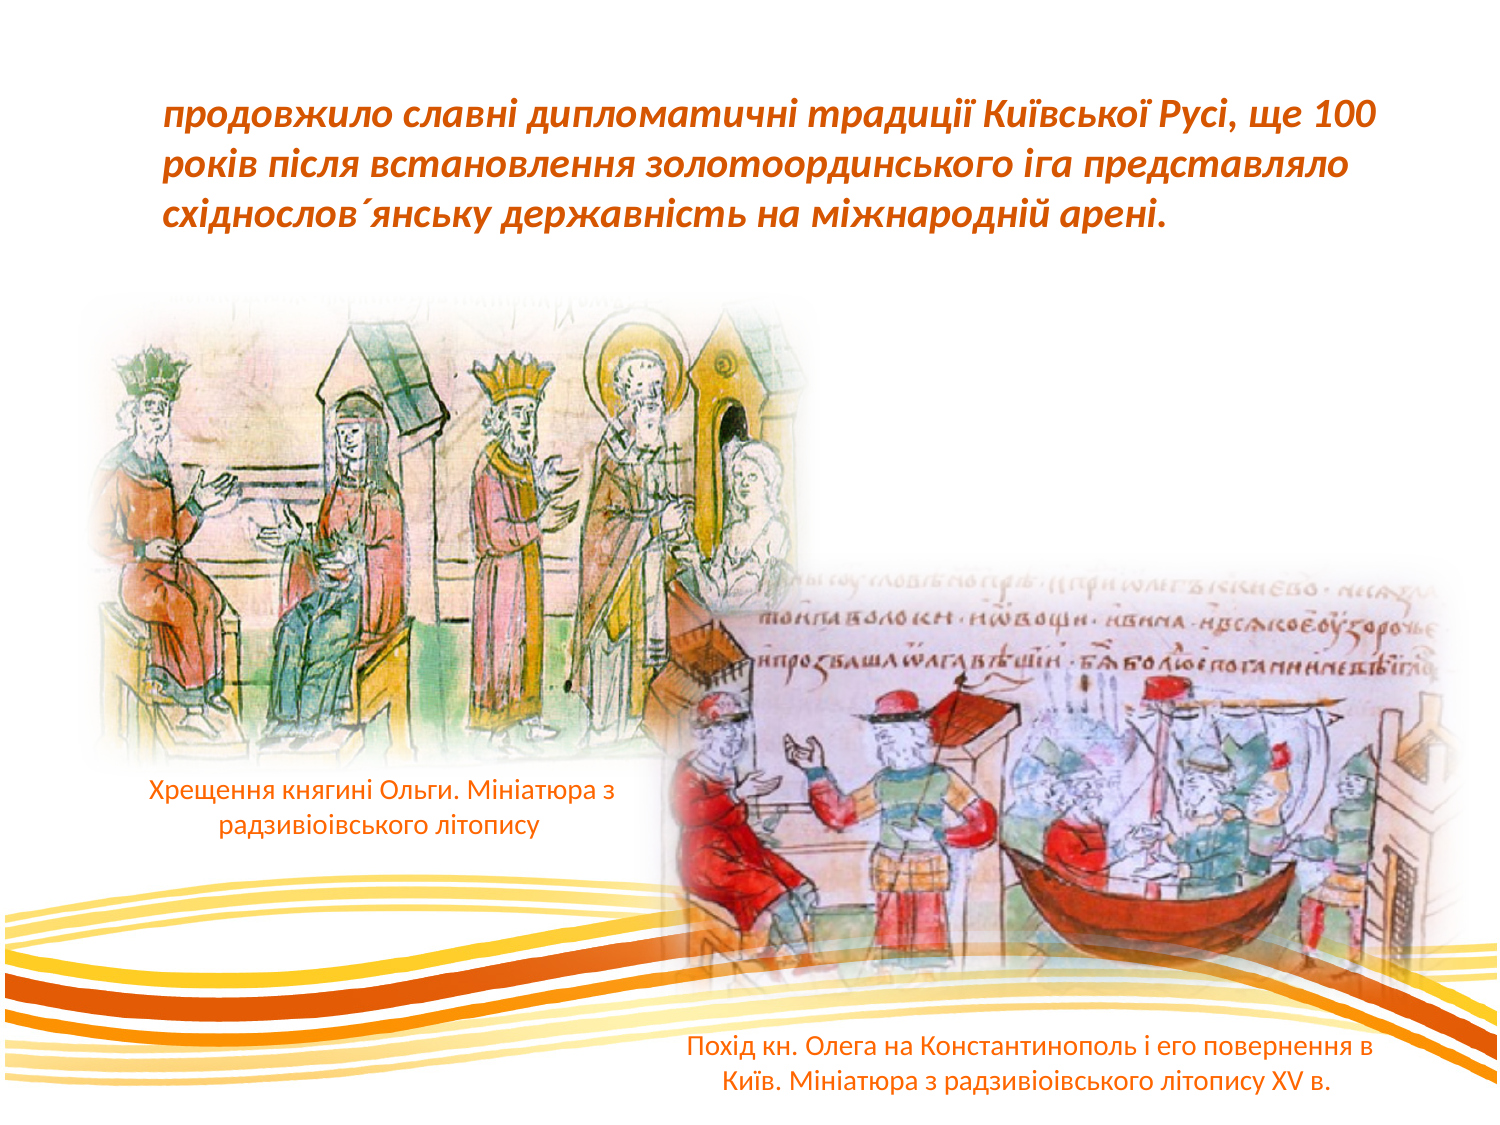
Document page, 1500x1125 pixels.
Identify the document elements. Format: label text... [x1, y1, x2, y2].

text_box продовжило славні дипломатичні традиції Київської Русі, ще 100 років після встановлення золотоординського іга представляло східнослов´янську державність на міжнародній арені. [147, 78, 1412, 243]
picture [0, 0, 1500, 1125]
text_box Похід кн. Олега на Константинополь і его повернення в Київ. Мініатюра з радзивіоівського літопису XV в. [655, 1020, 1406, 1104]
text_box Хрещення княгині Ольги. Мініатюра з радзивіоівського літопису [112, 787, 626, 848]
